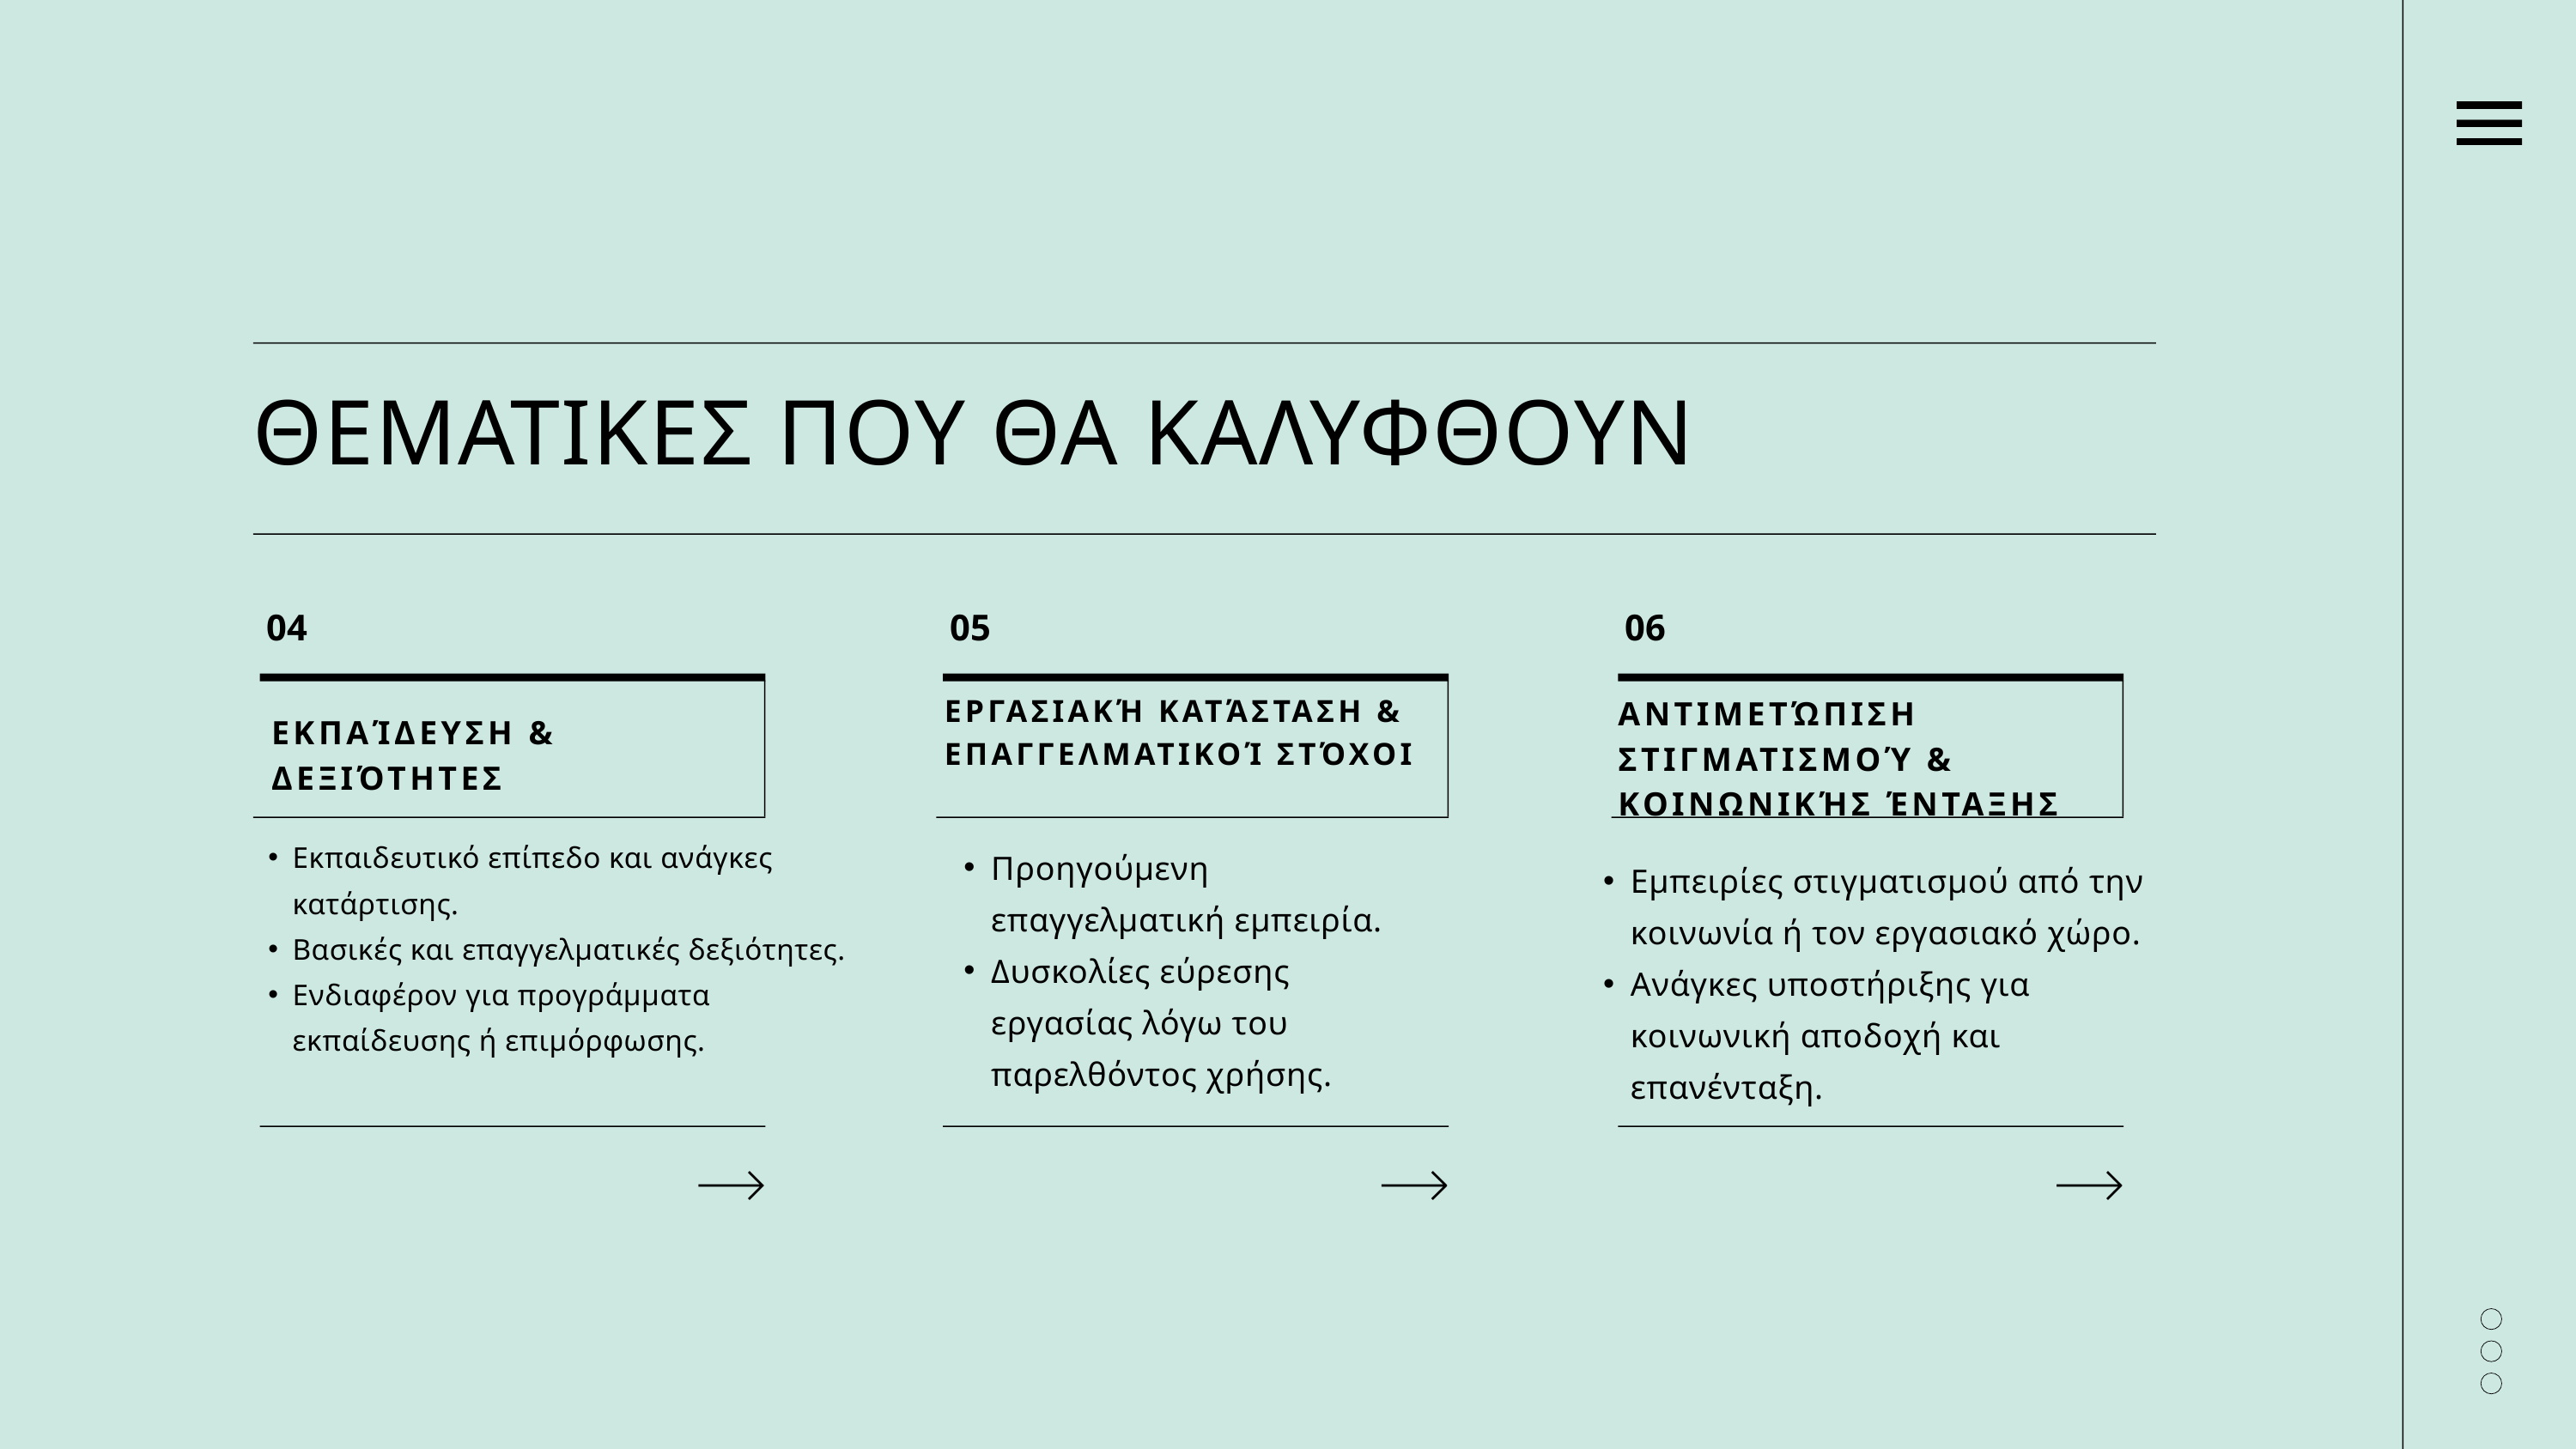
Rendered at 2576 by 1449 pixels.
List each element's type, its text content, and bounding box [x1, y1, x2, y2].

text_box 06 [1625, 604, 1711, 649]
text_box Εμπειρίες στιγματισμού από την κοινωνία ή τον εργασιακό χώρο. Ανάγκες υποστήριξης για κοινωνική αποδοχή και επανένταξη. [1576, 847, 2176, 1106]
text_box [698, 1171, 764, 1200]
text_box [943, 673, 1449, 682]
text_box ΕΡΓΑΣΙΑΚΉ ΚΑΤΆΣΤΑΣΗ & ΕΠΑΓΓΕΛΜΑΤΙΚΟΊ ΣΤΌΧΟΙ [944, 685, 1449, 772]
text_box ΕΚΠΑΊΔΕΥΣΗ & ΔΕΞΙΌΤΗΤΕΣ [270, 706, 703, 797]
text_box 04 [266, 604, 353, 649]
text_box [1618, 673, 2124, 682]
text_box Εκπαιδευτικό επίπεδο και ανάγκες κατάρτισης. Βασικές και επαγγελματικές δεξιότητες. Ενδιαφέρον για προγράμματα εκπαίδευσης ή επιμόρφωσης. [243, 828, 856, 1103]
text_box Προηγούμενη επαγγελματική εμπειρία. Δυσκολίες εύρεσης εργασίας λόγω του παρελθόντος χρήσης. [936, 834, 1443, 1093]
text_box [259, 673, 766, 682]
text_box ΘΕΜΑΤΙΚΕΣ ΠΟΥ ΘΑ ΚΑΛΥΦΘΟΥΝ [252, 383, 1833, 482]
text_box ΑΝΤΙΜΕΤΏΠΙΣΗ ΣΤΙΓΜΑΤΙΣΜΟΎ & ΚΟΙΝΩΝΙΚΉΣ ΈΝΤΑΞΗΣ [1618, 687, 2173, 822]
text_box [1381, 1171, 1448, 1200]
text_box [2457, 101, 2523, 145]
text_box [2057, 1171, 2123, 1200]
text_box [2480, 1307, 2502, 1395]
text_box 05 [950, 604, 1036, 649]
